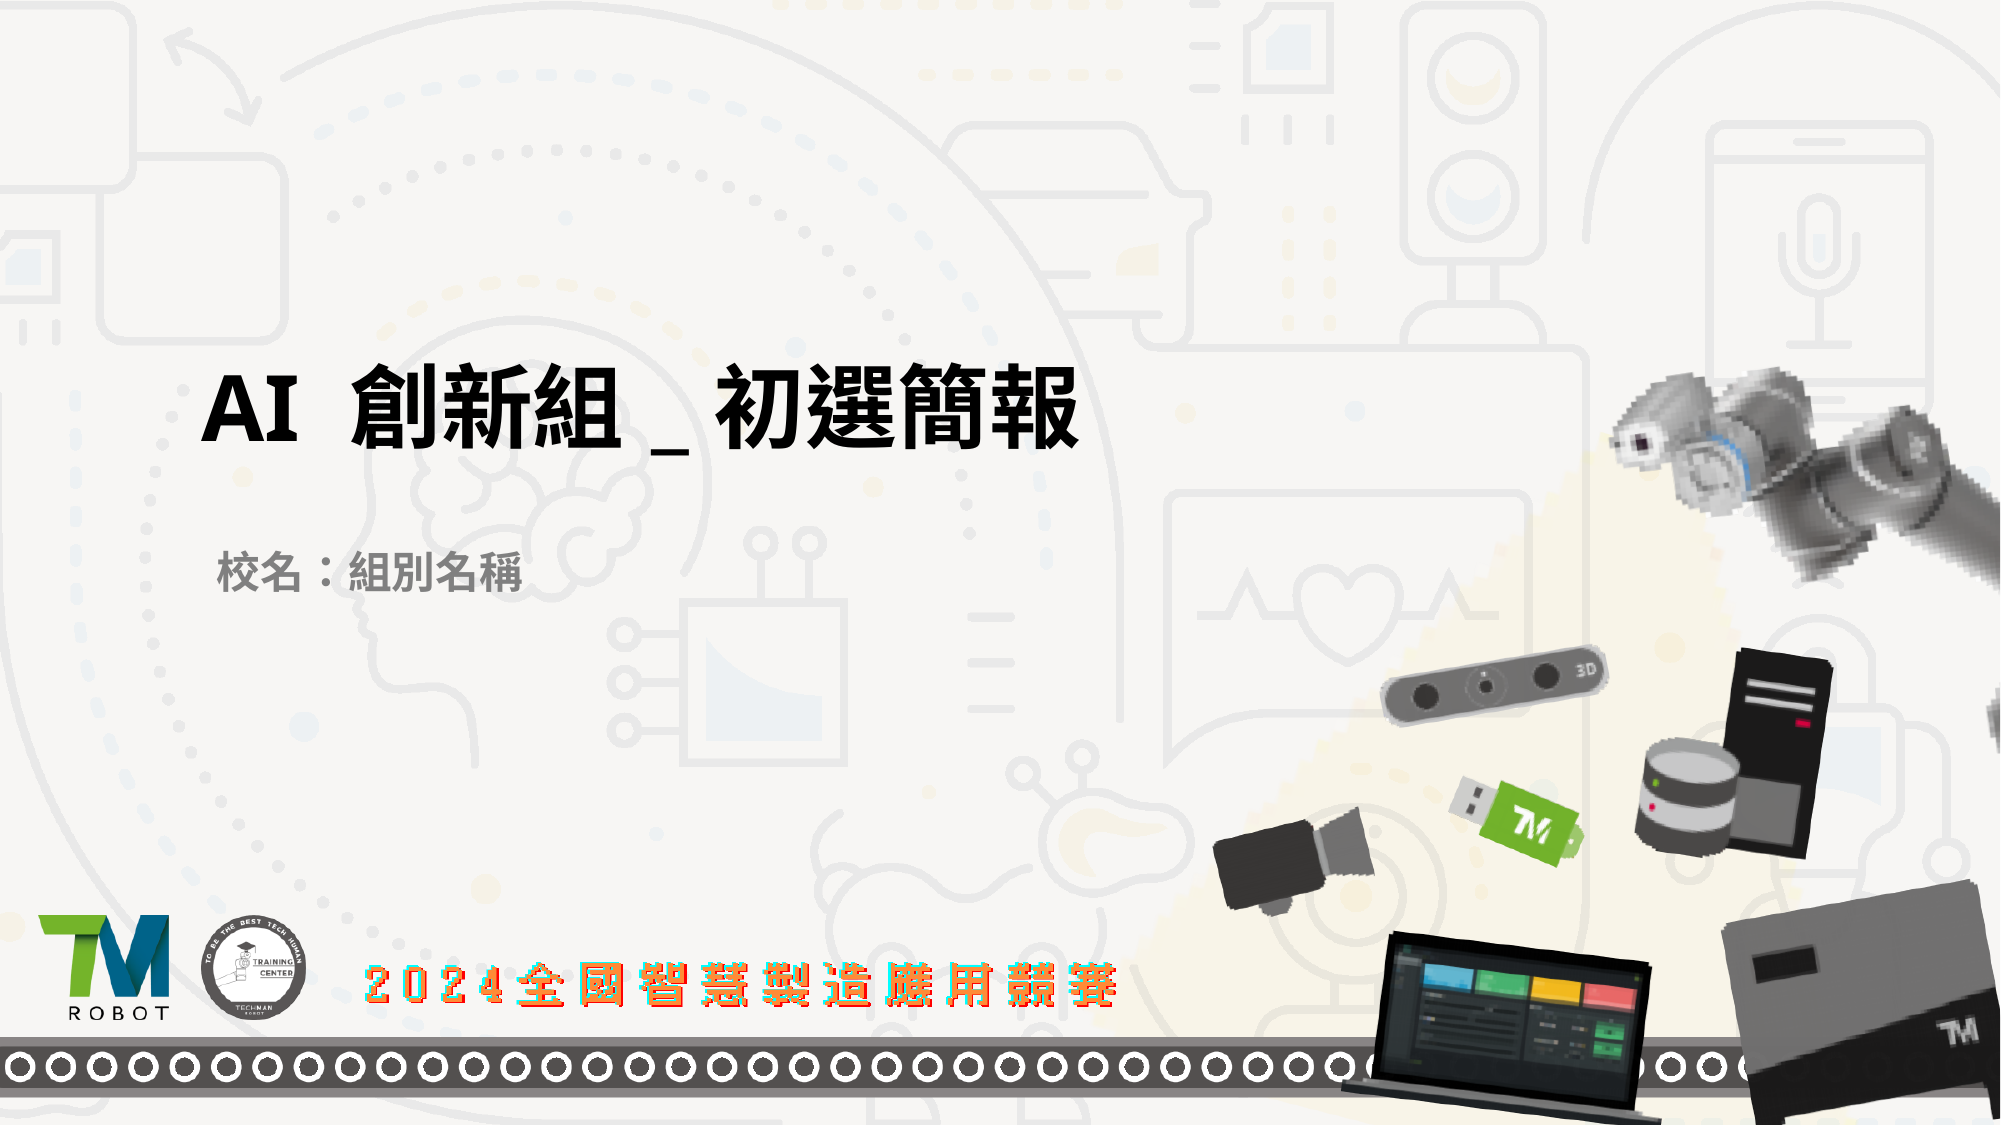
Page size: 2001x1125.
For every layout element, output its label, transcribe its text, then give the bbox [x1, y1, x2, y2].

title AI 創新組_初選簡報 [186, 311, 1339, 499]
picture [0, 0, 2001, 1125]
subtitle 校名：組別名稱 [201, 535, 1339, 608]
